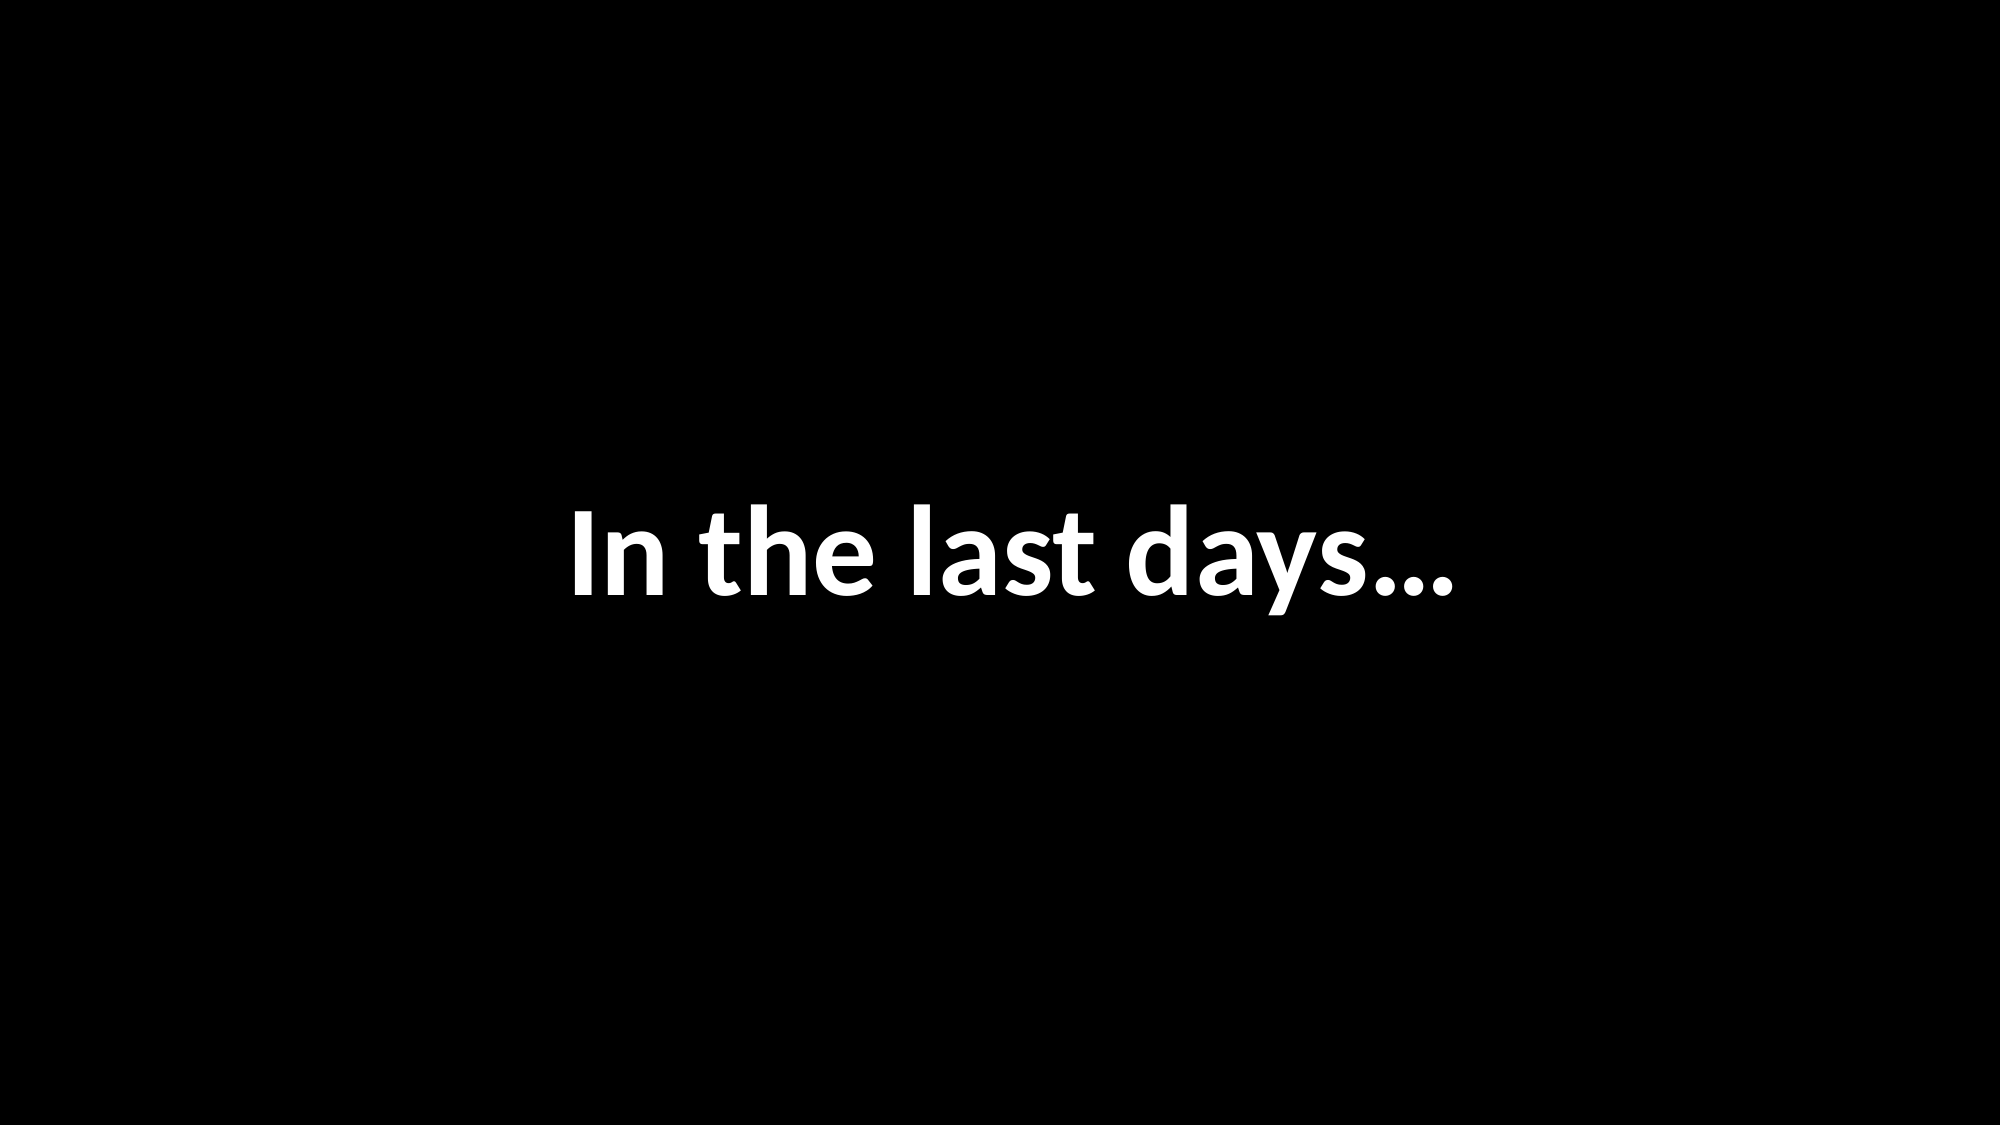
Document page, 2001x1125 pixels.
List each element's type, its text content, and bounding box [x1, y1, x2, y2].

list In the last days… [0, 0, 2000, 1098]
